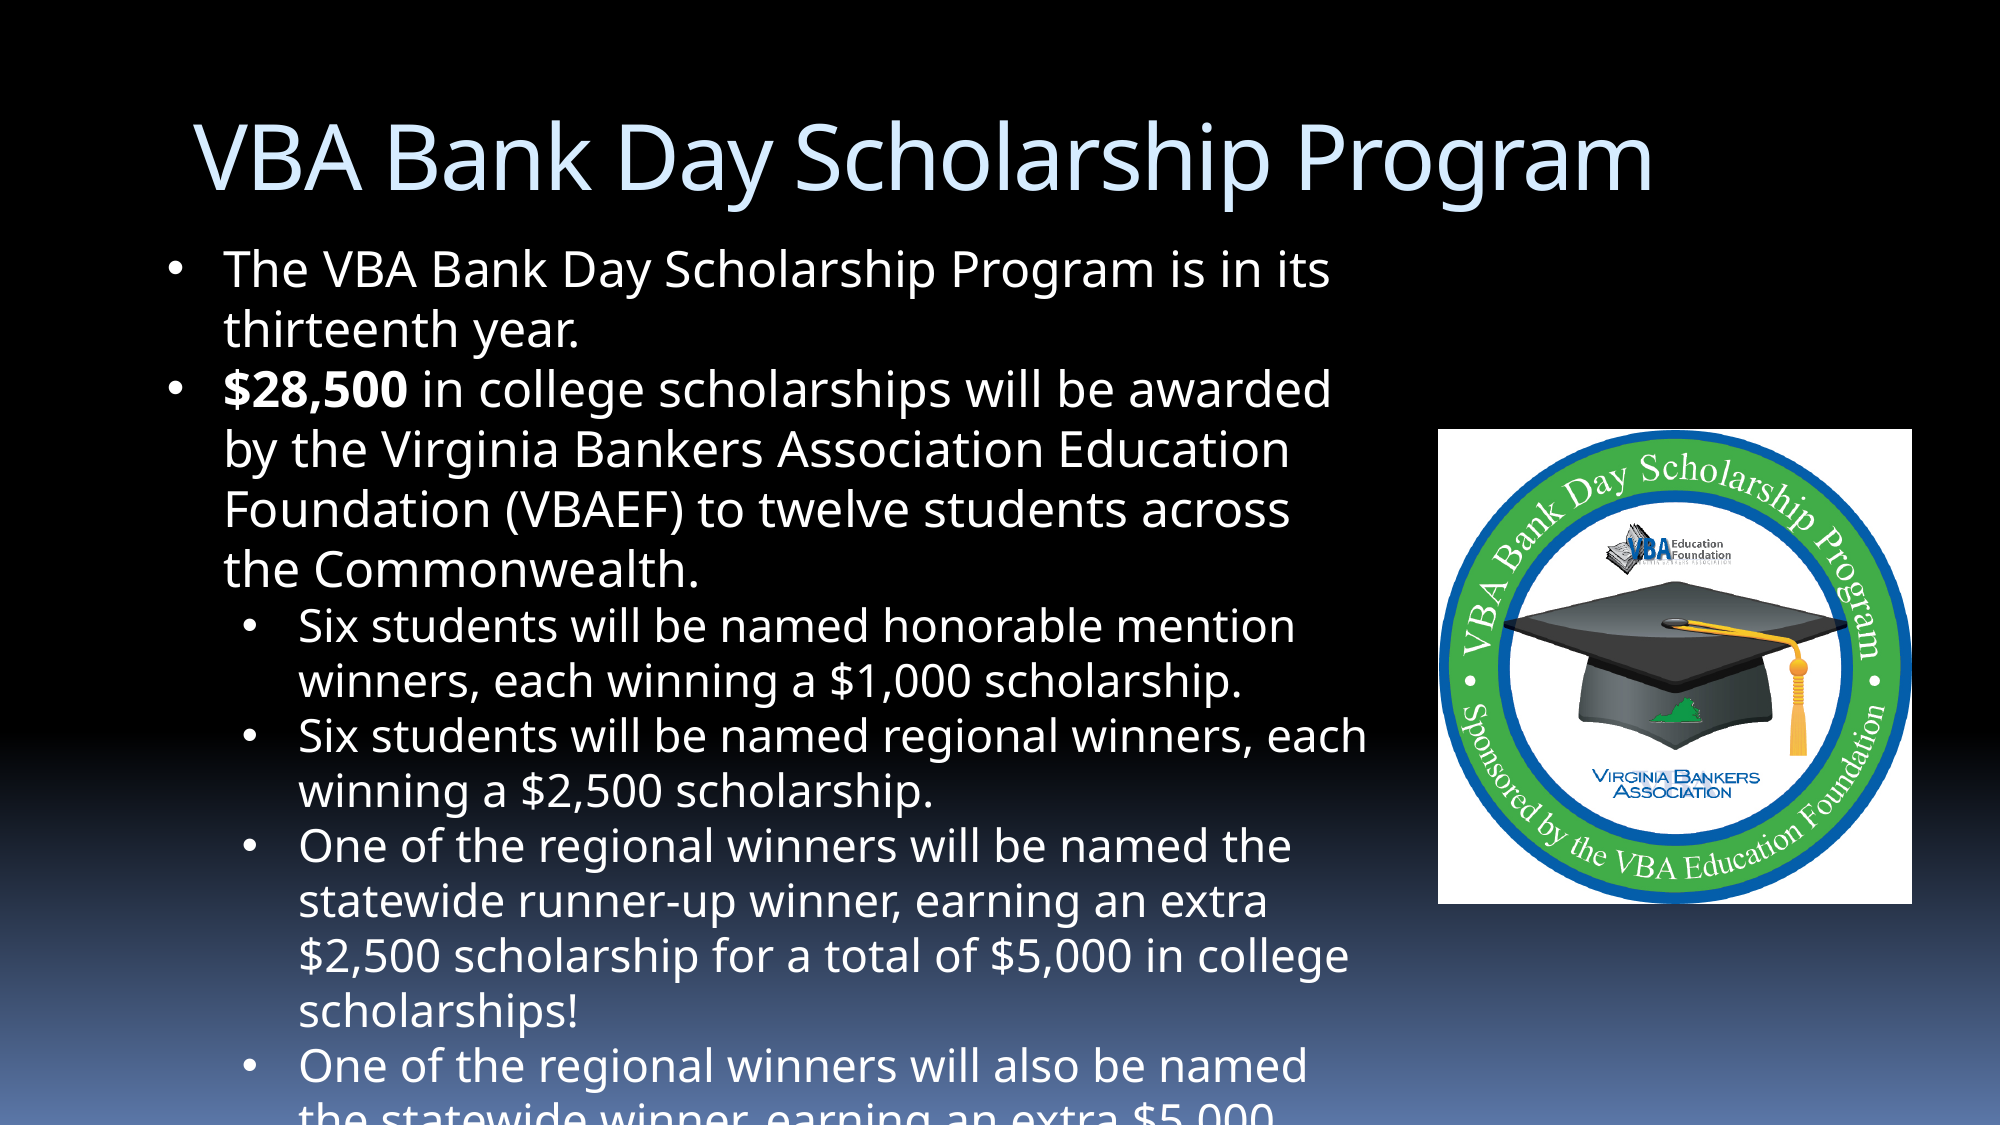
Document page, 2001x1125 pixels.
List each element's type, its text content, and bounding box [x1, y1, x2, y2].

text_box The VBA Bank Day Scholarship Program is in its thirteenth year. $28,500 in college scholarships will be awarded by the Virginia Bankers Association Education Foundation (VBAEF) to twelve students across the Commonwealth. Six students will be named honorable mention winners, each winning a $1,000 scholarship. Six students will be named regional winners, each winning a $2,500 scholarship. One of the regional winners will be named the statewide runner-up winner, earning an extra $2,500 scholarship for a total of $5,000 in college scholarships! One of the regional winners will also be named the statewide winner, earning an extra $5,000 scholarship for a total of $7,500 in college scholarships! [152, 229, 1390, 1125]
picture [1437, 429, 1913, 904]
title VBA Bank Day Scholarship Program [179, 91, 1675, 210]
